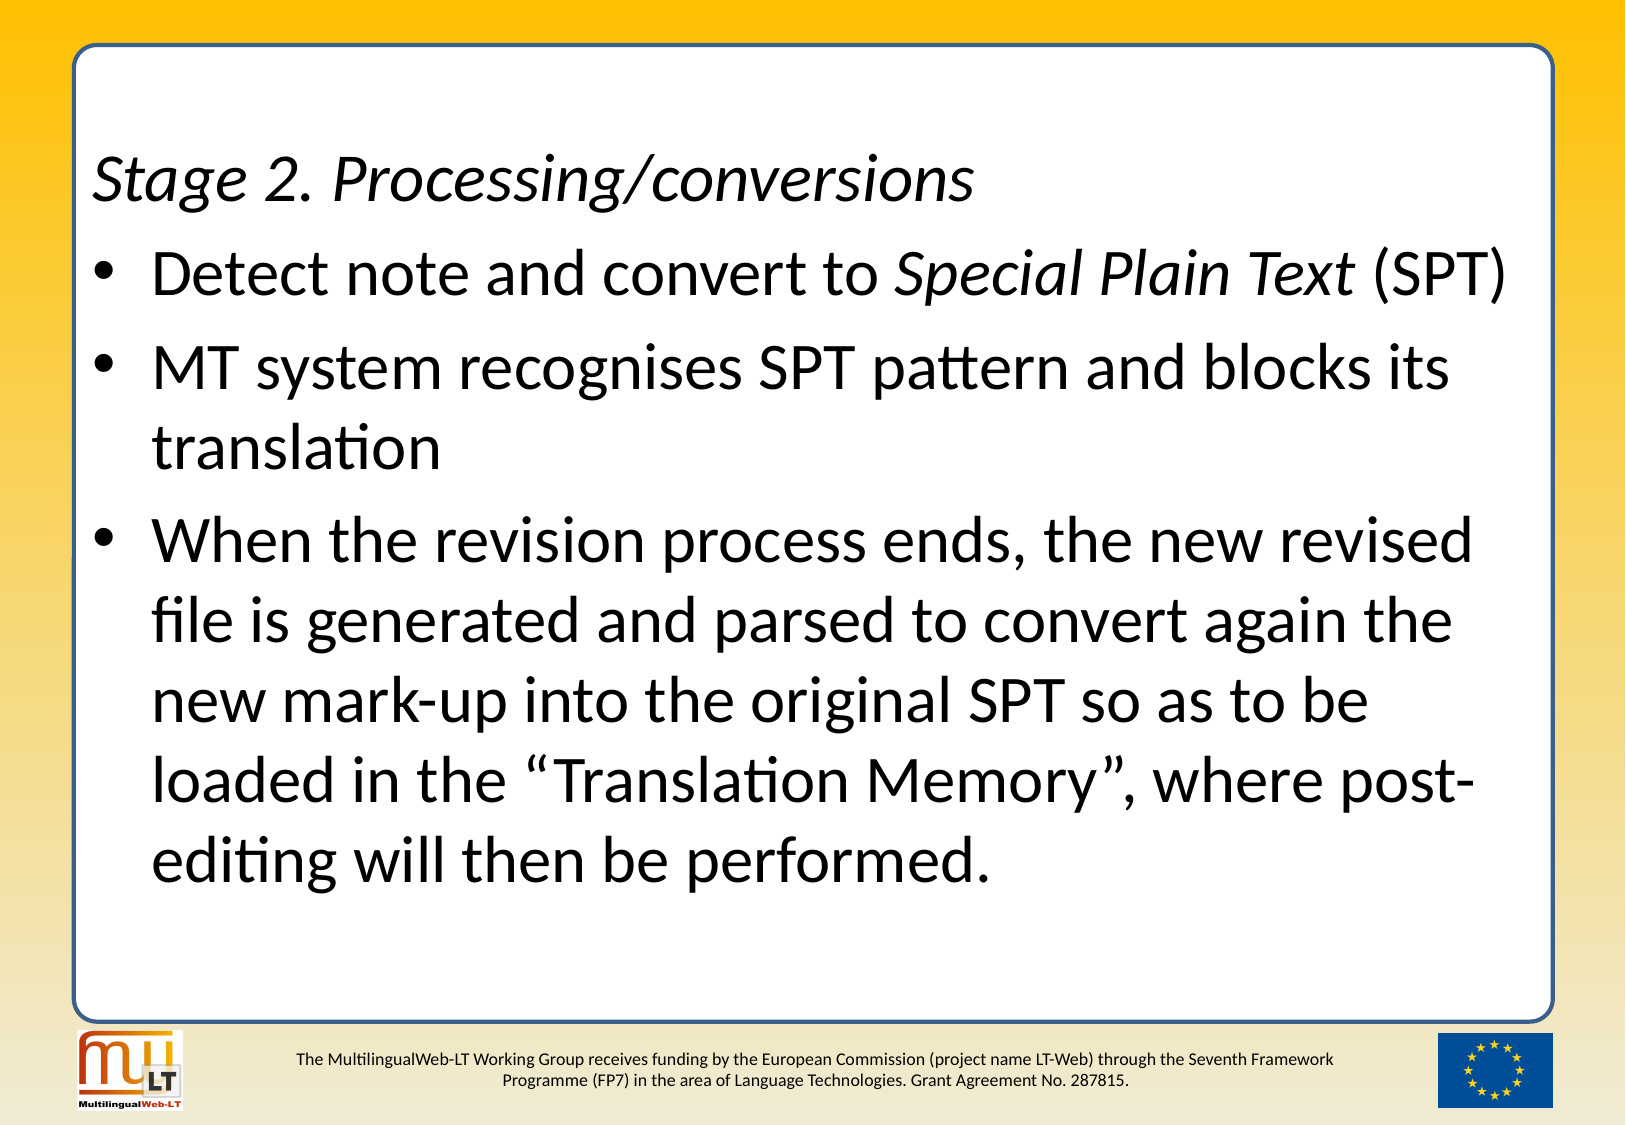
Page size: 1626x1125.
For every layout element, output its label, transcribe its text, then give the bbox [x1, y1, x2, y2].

list Stage 2. Processing/conversions Detect note and convert to Special Plain Text (SPT) MT system recognises SPT pattern and blocks its translation When the revision process ends, the new revised file is generated and parsed to convert again the new mark-up into the original SPT so as to be loaded in the “Translation Memory”, where post-editing will then be performed. [76, 29, 1553, 1005]
picture [77, 1030, 184, 1111]
picture [1438, 1033, 1553, 1108]
